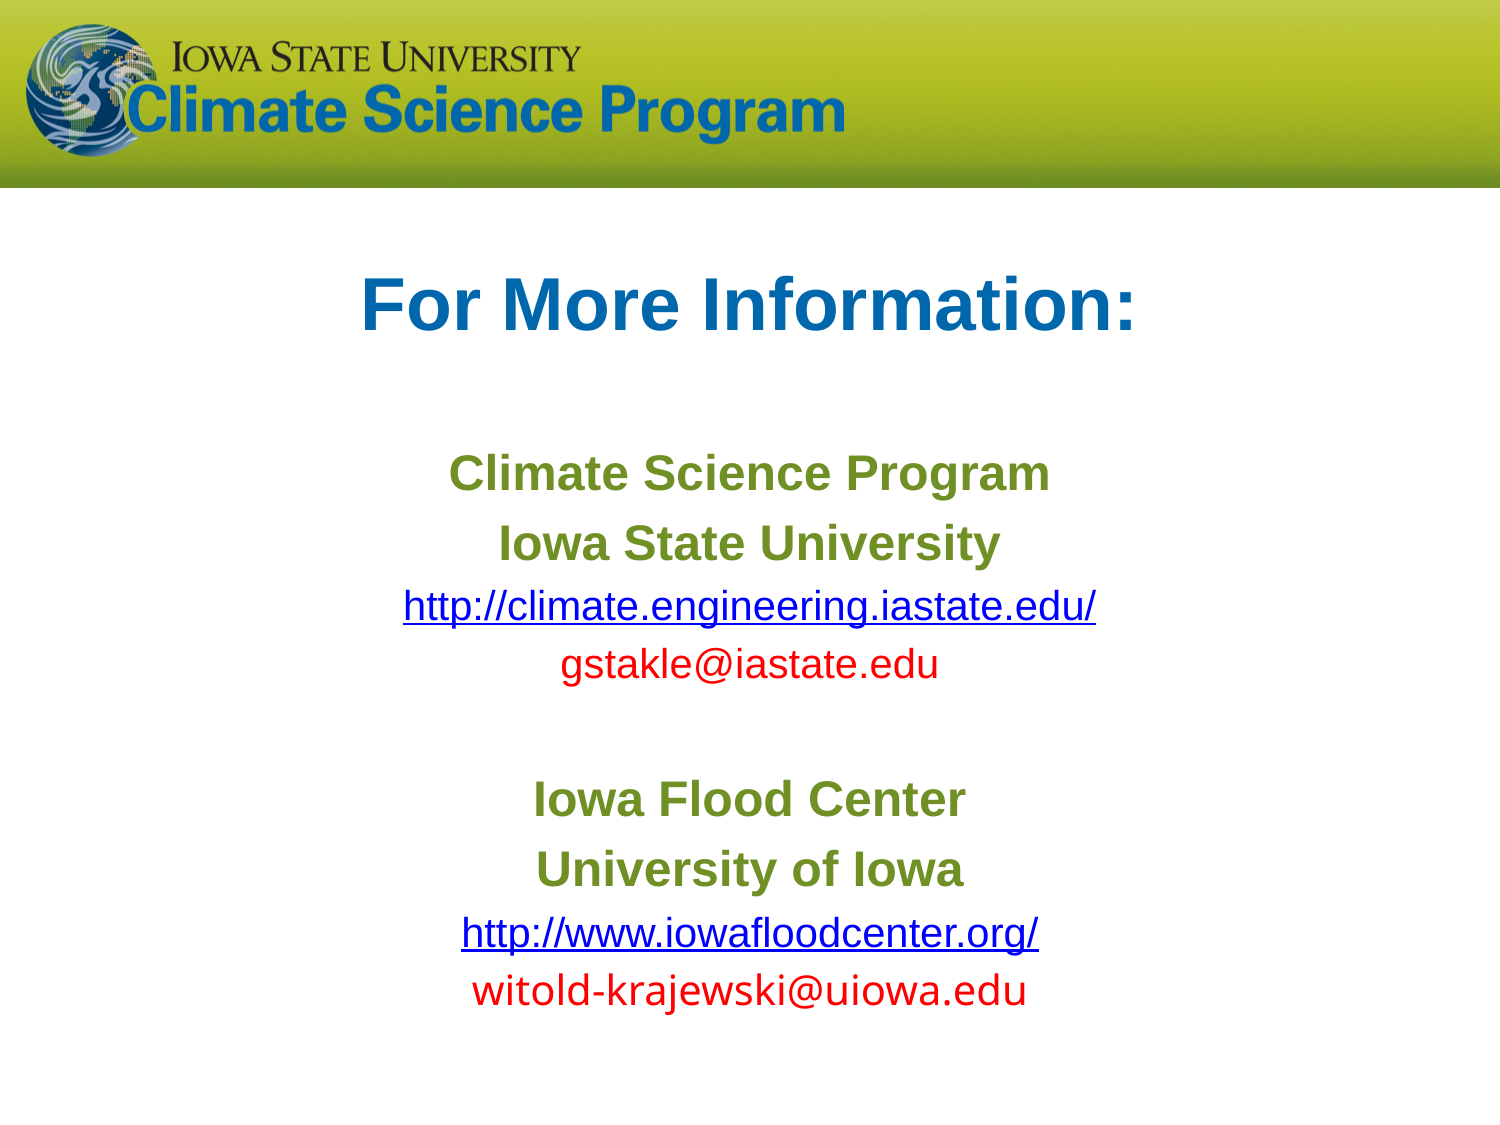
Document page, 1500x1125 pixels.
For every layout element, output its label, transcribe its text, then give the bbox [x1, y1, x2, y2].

title For More Information: [75, 200, 1425, 352]
list Climate Science Program Iowa State University http://climate.engineering.iastate.edu/ gstakle@iastate.edu Iowa Flood Center University of Iowa http://www.iowafloodcenter.org/ witold-krajewski@uiowa.edu [75, 352, 1425, 1064]
picture [0, 0, 1500, 188]
